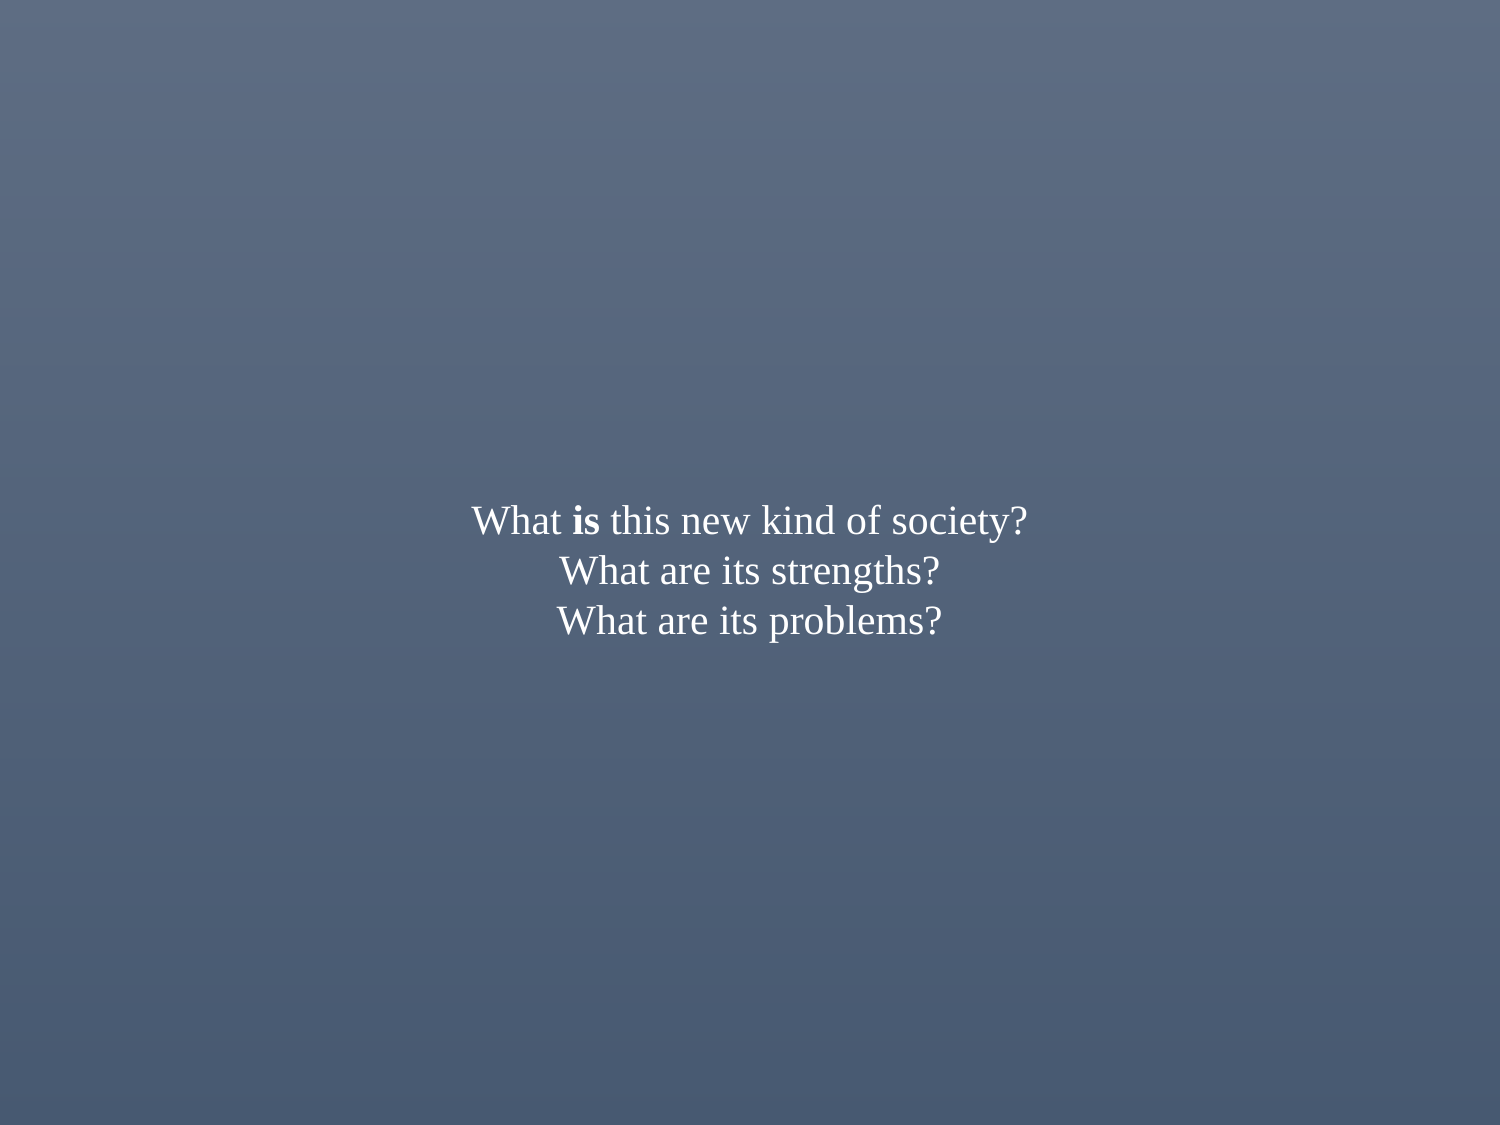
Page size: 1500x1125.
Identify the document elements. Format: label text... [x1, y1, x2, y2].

text_box What is this new kind of society? What are its strengths? What are its problems? [223, 485, 1277, 711]
